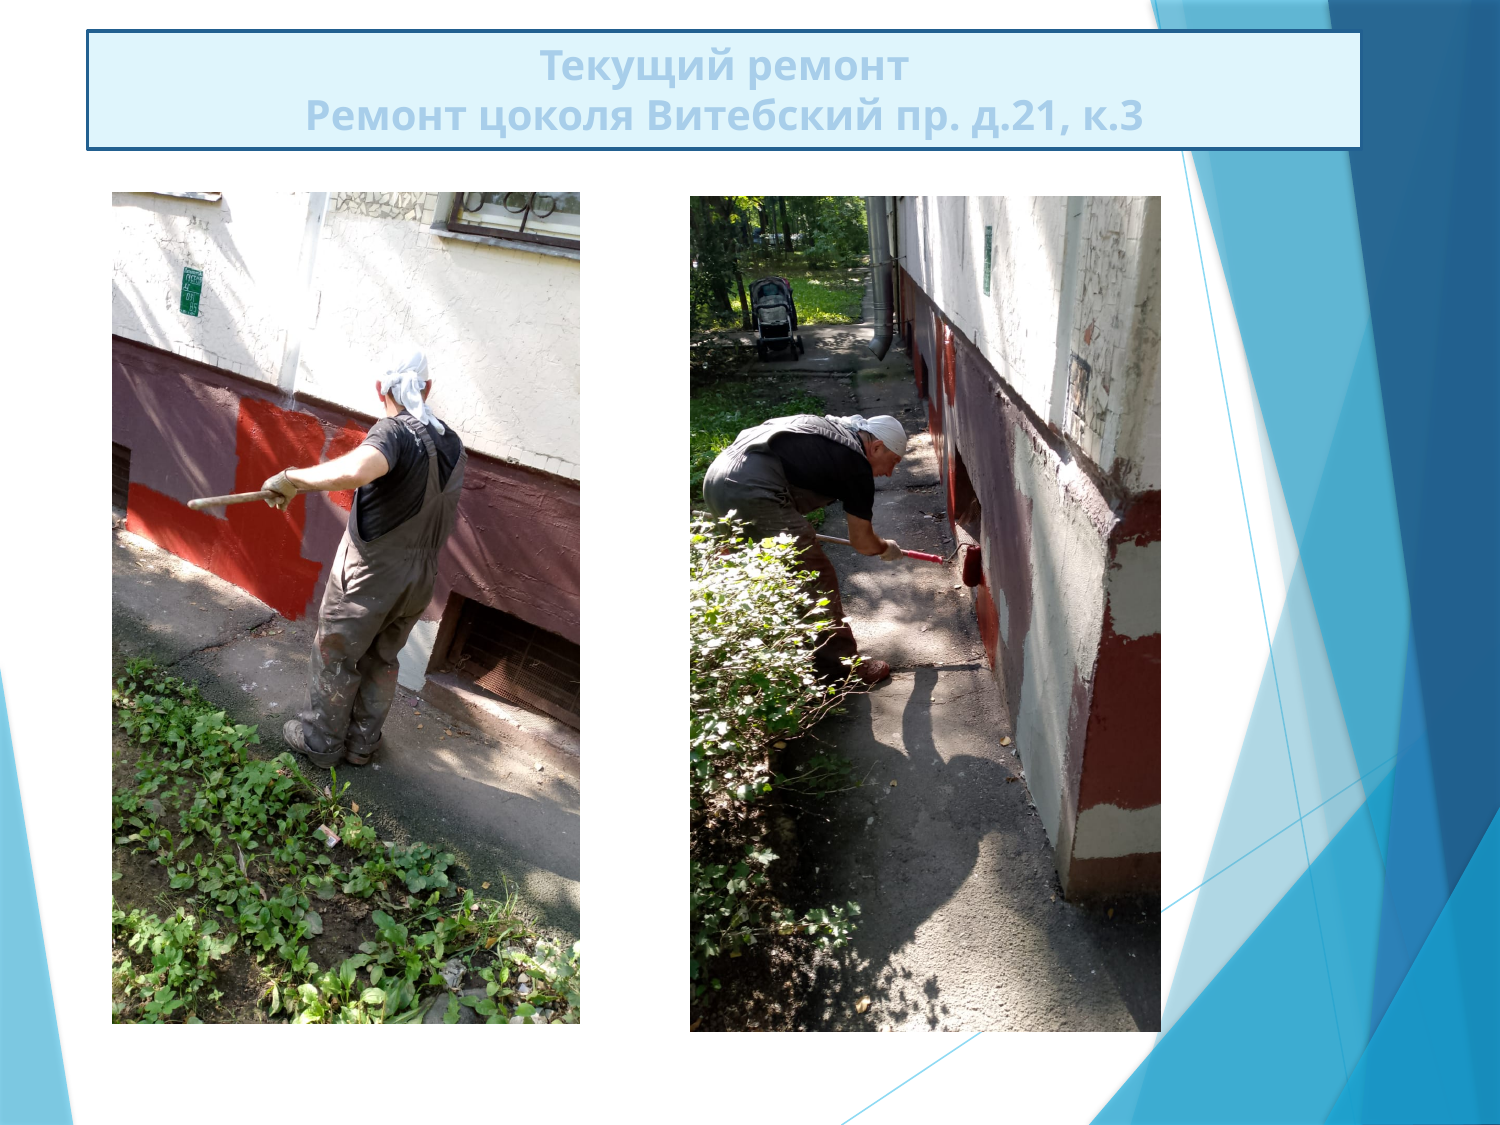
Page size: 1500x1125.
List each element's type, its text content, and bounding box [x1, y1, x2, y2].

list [111, 191, 580, 1024]
title Текущий ремонт Ремонт цоколя Витебский пр. д.21, к.3 [86, 29, 1363, 151]
picture [690, 195, 1161, 1032]
